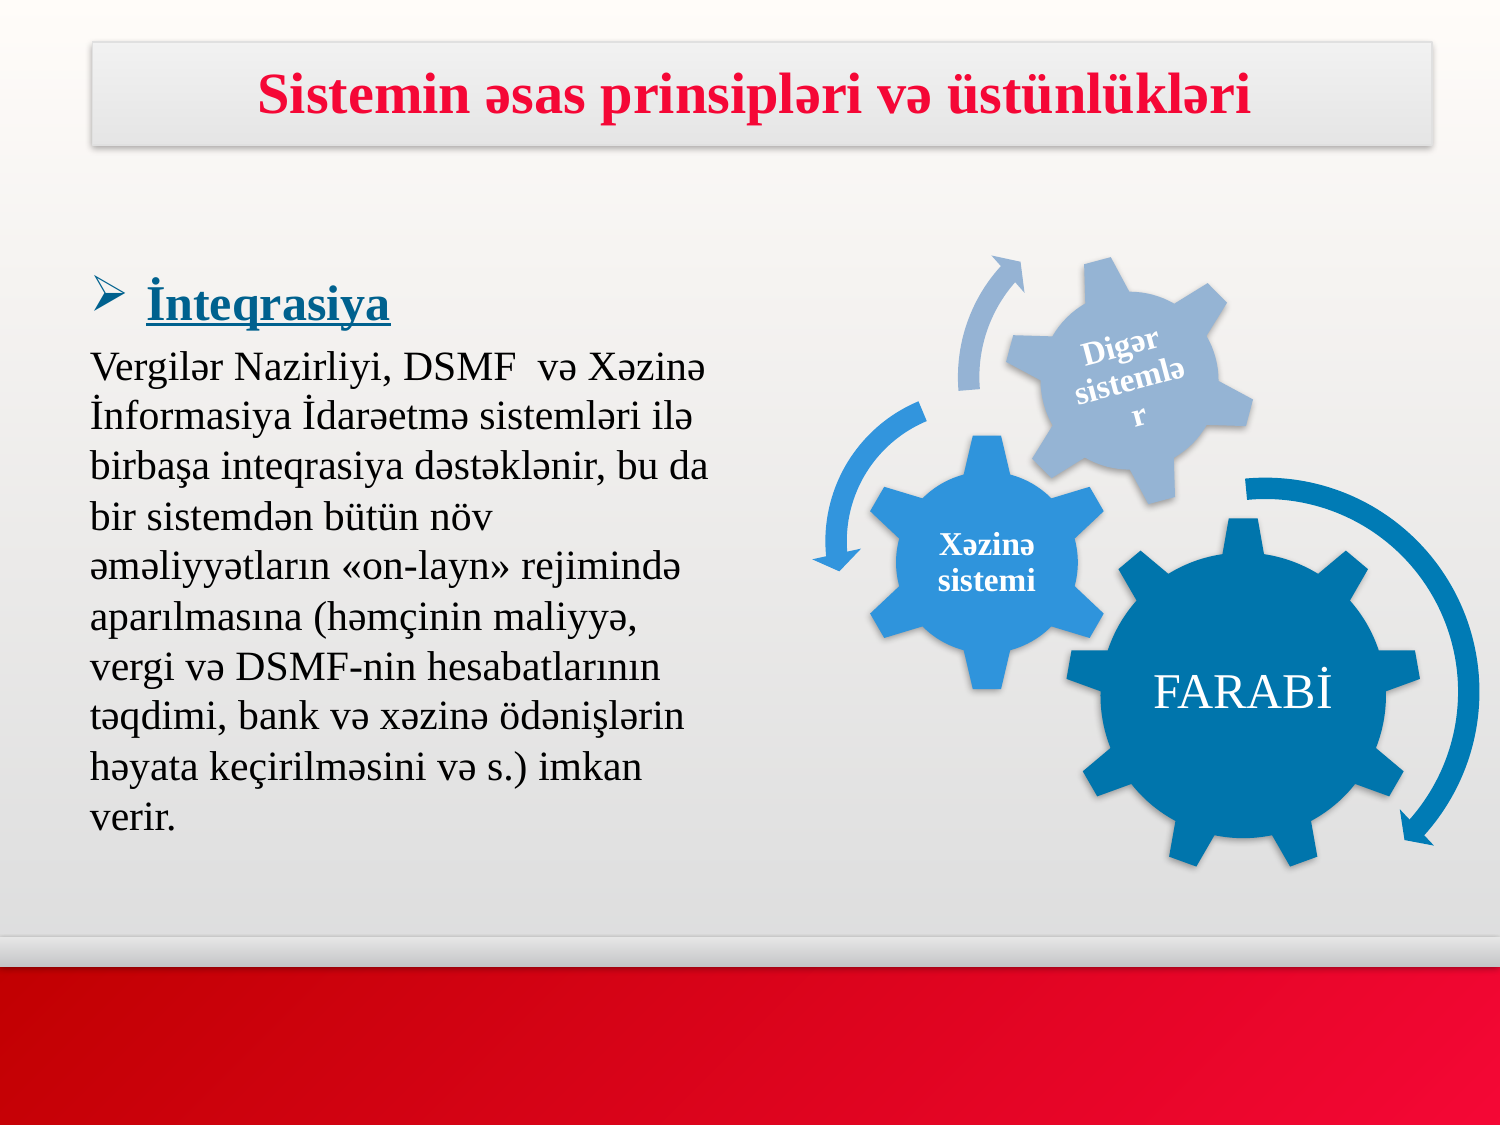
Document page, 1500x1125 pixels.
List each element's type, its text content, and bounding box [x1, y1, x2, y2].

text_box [0, 936, 1500, 1125]
text_box Sistemin əsas prinsipləri və üstünlükləri [92, 41, 1433, 146]
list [762, 224, 1433, 875]
list İnteqrasiya Vergilər Nazirliyi, DSMF və Xəzinə İnformasiya İdarəetmə sistemləri ilə birbaşa inteqrasiya dəstəklənir, bu da bir sistemdən bütün növ əməliyyətların «on-layn» rejimində aparılmasına (həmçinin maliyyə, vergi və DSMF-nin hesabatlarının təqdimi, bank və xəzinə ödənişlərin həyata keçirilməsini və s.) imkan verir. [75, 262, 738, 935]
